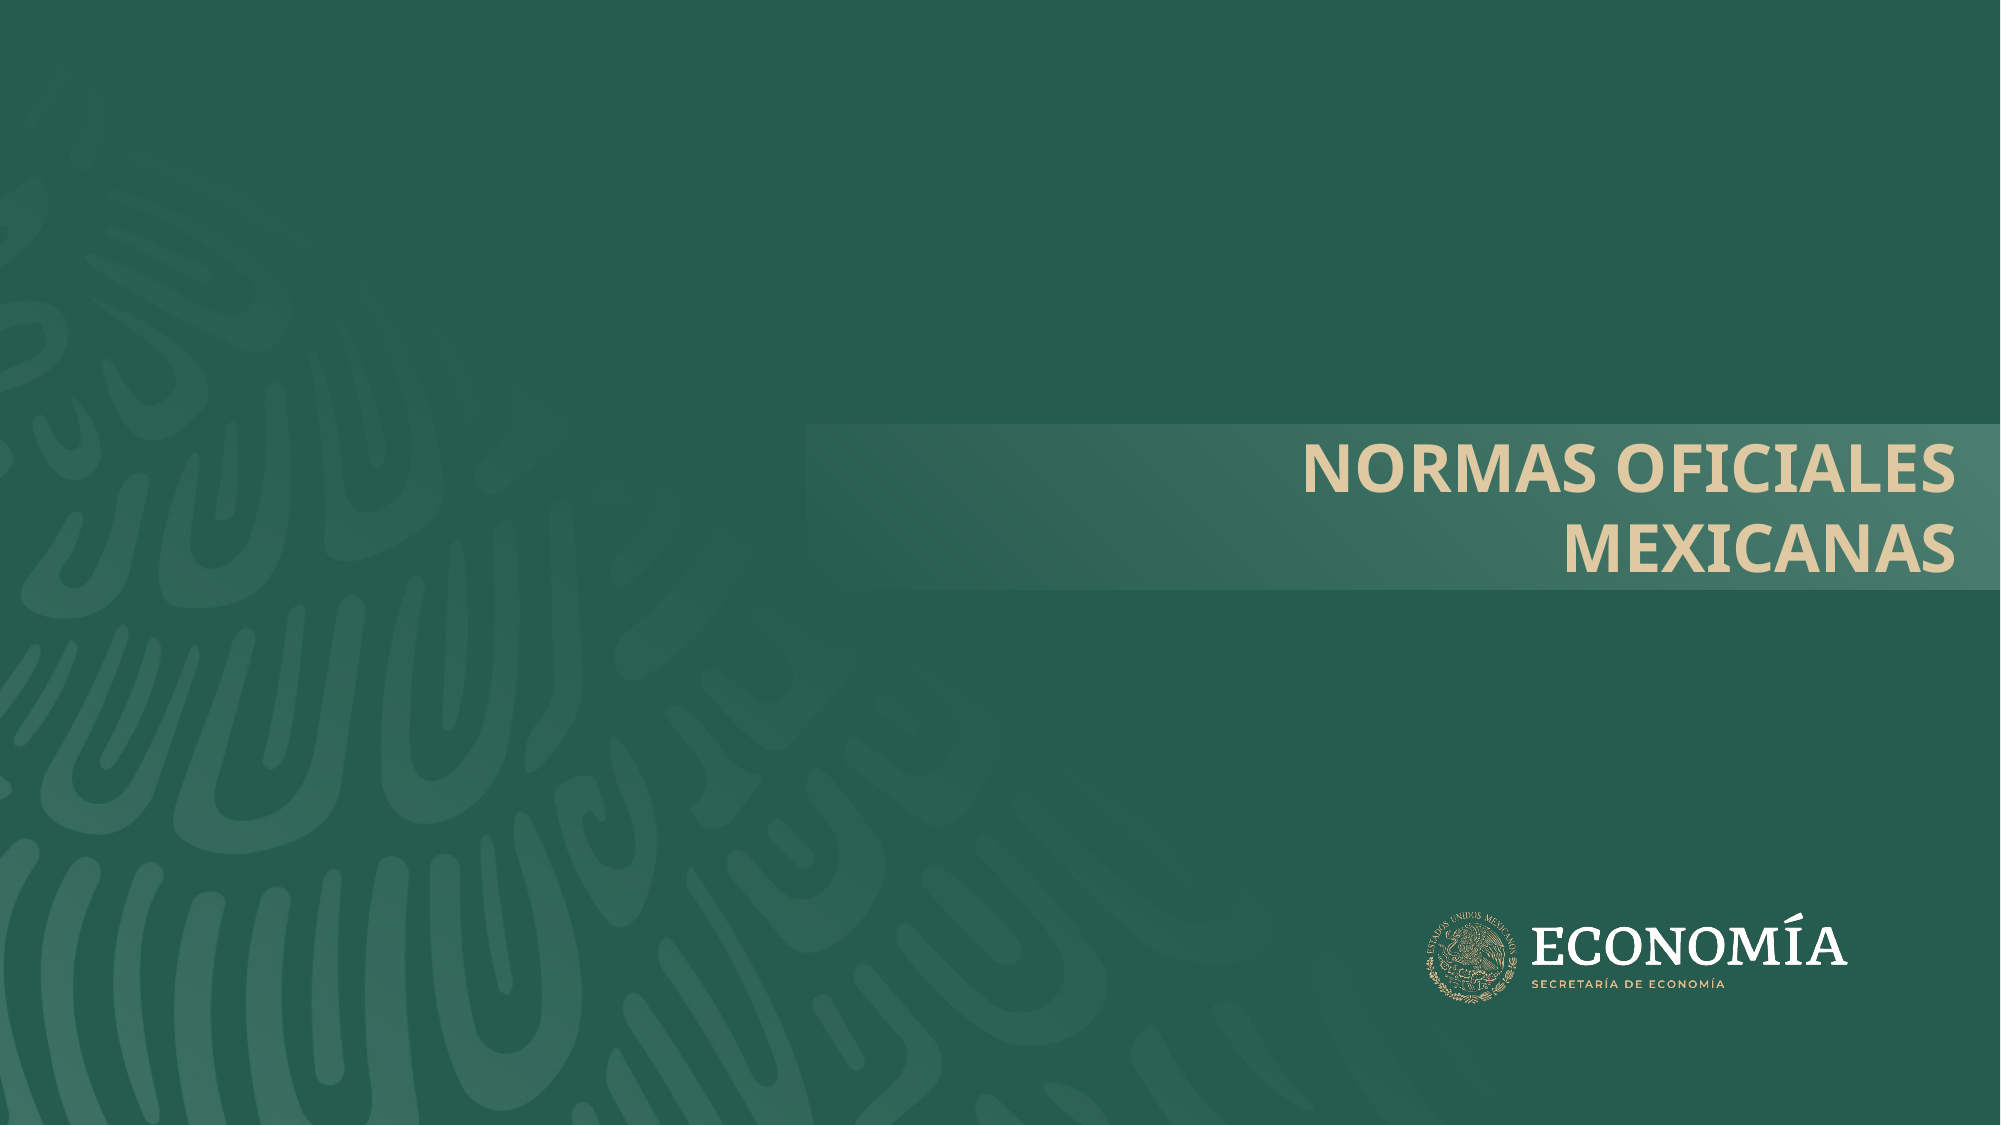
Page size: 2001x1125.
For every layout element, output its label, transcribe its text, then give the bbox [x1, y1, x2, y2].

text_box [156, 502, 1818, 595]
text_box NORMAS OFICIALES MEXICANAS [988, 418, 1973, 593]
picture [0, 0, 2001, 1125]
